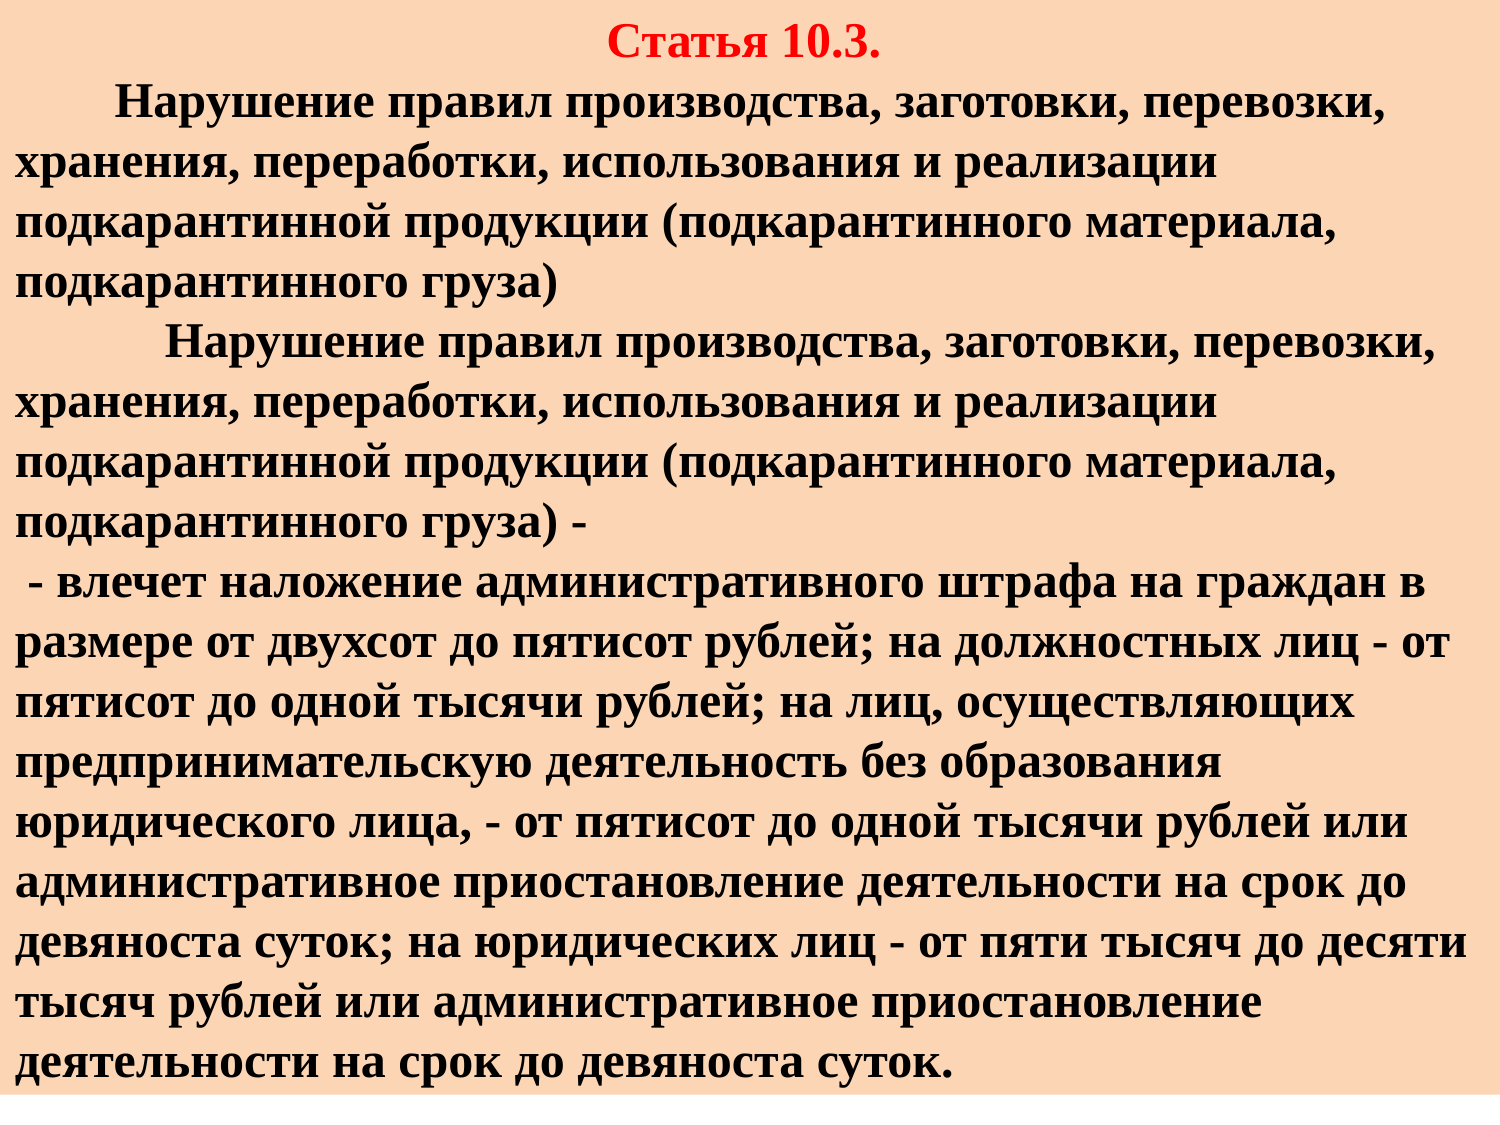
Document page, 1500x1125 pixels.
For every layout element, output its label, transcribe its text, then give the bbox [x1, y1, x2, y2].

text_box Статья 10.3. Нарушение правил производства, заготовки, перевозки, хранения, переработки, использования и реализации подкарантинной продукции (подкарантинного материала, подкарантинного груза) Нарушение правил производства, заготовки, перевозки, хранения, переработки, использования и реализации подкарантинной продукции (подкарантинного материала, подкарантинного груза) - - влечет наложение административного штрафа на граждан в размере от двухсот до пятисот рублей; на должностных лиц - от пятисот до одной тысячи рублей; на лиц, осуществляющих предпринимательскую деятельность без образования юридического лица, - от пятисот до одной тысячи рублей или административное приостановление деятельности на срок до девяноста суток; на юридических лиц - от пяти тысяч до десяти тысяч рублей или административное приостановление деятельности на срок до девяноста суток. [0, 0, 1500, 1095]
